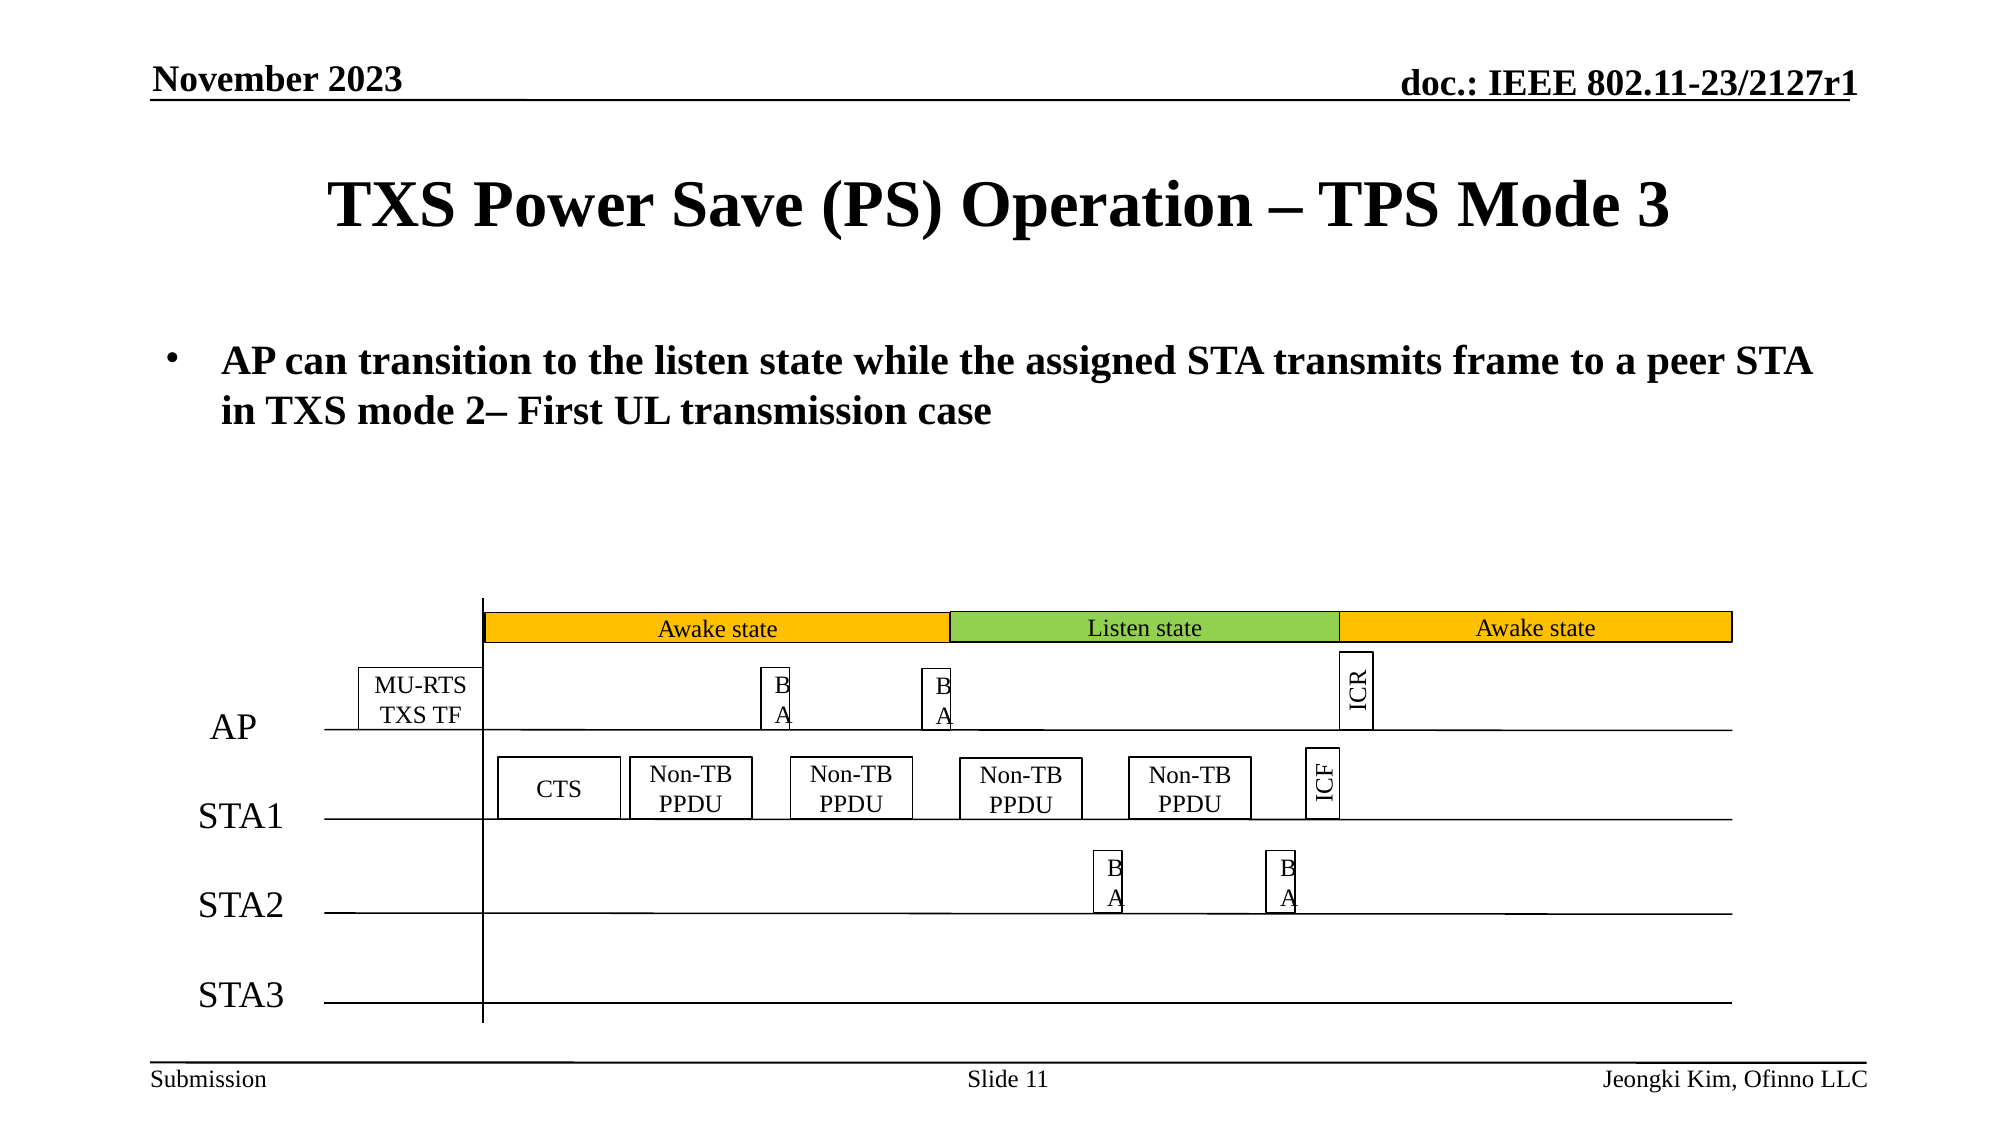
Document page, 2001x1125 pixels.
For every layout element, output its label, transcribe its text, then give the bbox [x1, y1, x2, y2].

slide_number Slide 11 [950, 1061, 1067, 1123]
text_box ICR [1339, 651, 1373, 728]
list AP can transition to the listen state while the assigned STA transmits frame to a peer STA in TXS mode 2– First UL transmission case [149, 324, 1850, 566]
text_box BA [760, 667, 790, 728]
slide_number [152, 54, 563, 100]
text_box Listen state [950, 611, 1339, 642]
title TXS Power Save (PS) Operation – TPS Mode 3 [149, 112, 1850, 288]
text_box STA1 [183, 783, 300, 844]
text_box BA [921, 668, 951, 728]
text_box Awake state [1339, 611, 1733, 642]
text_box MU-RTS TXS TF [358, 667, 478, 728]
text_box AP [194, 694, 273, 754]
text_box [324, 729, 1733, 1004]
text_box Awake state [488, 612, 951, 643]
text_box STA2 [183, 872, 300, 933]
footer Jeongki Kim, Ofinno LLC [1171, 1061, 1869, 1093]
text_box STA3 [183, 962, 300, 1023]
